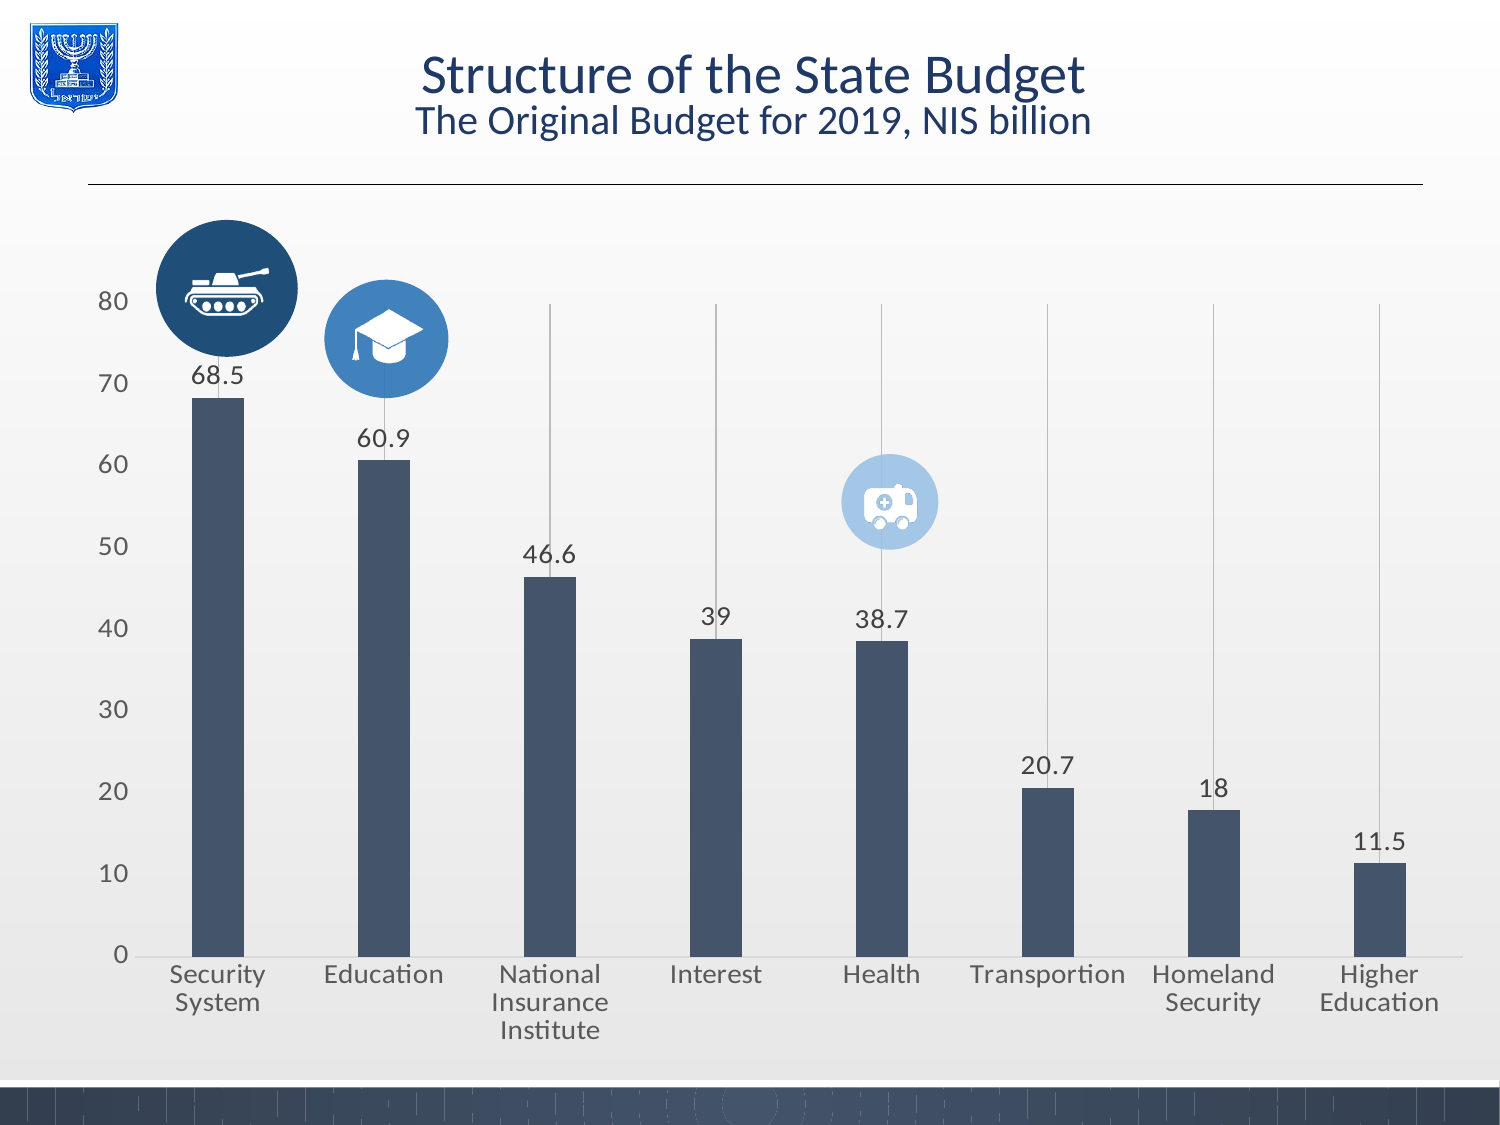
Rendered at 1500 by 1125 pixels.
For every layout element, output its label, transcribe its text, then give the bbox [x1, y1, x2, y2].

title Structure of the State Budget The Original Budget for 2019, NIS billion [247, 27, 1261, 167]
picture [345, 302, 427, 376]
picture [17, 19, 131, 114]
picture [861, 480, 918, 532]
chart [76, 167, 1465, 1047]
picture [182, 237, 272, 339]
